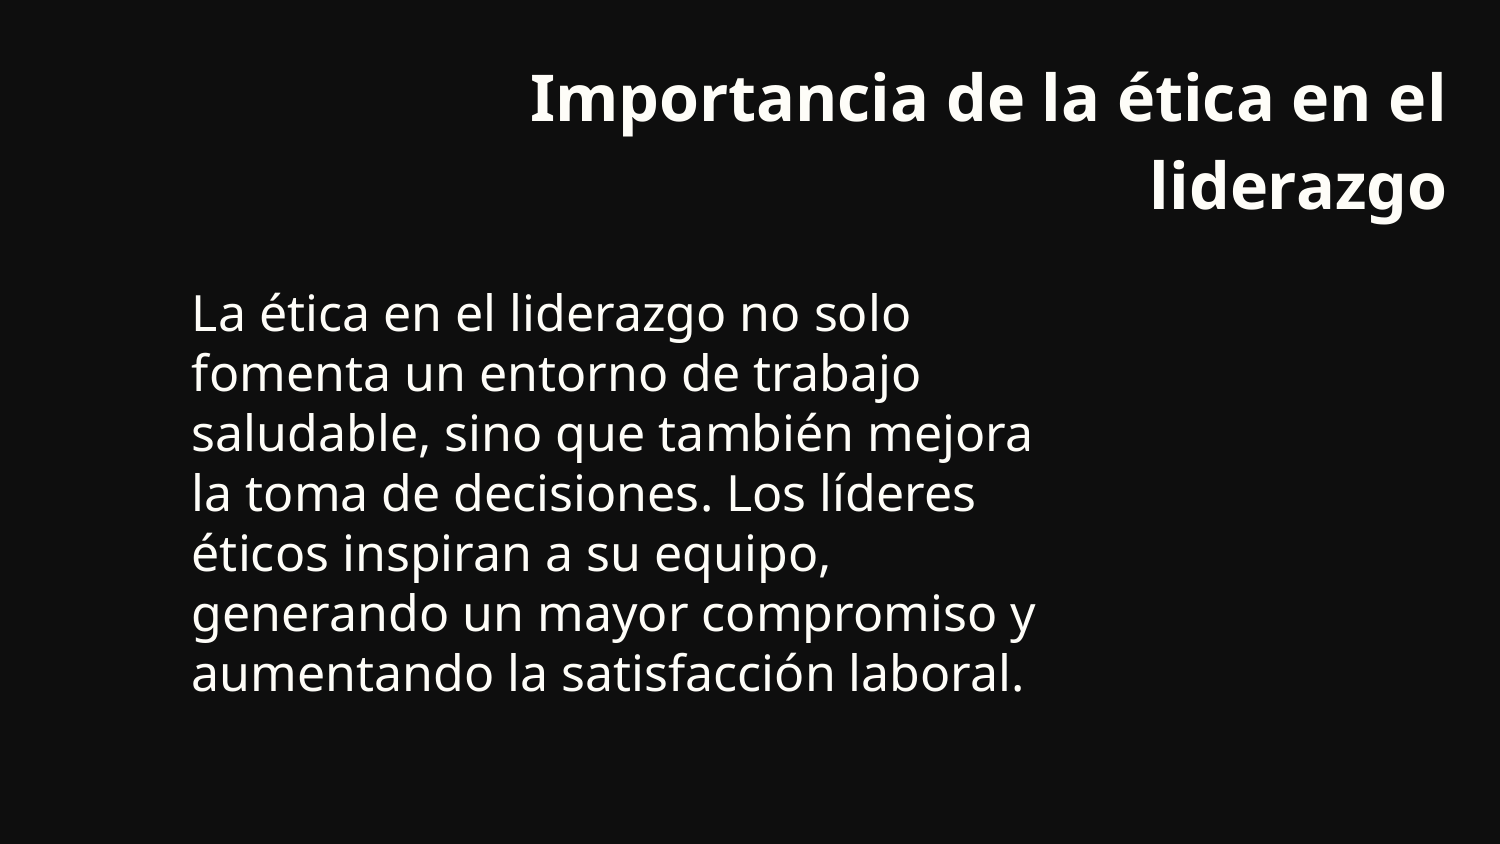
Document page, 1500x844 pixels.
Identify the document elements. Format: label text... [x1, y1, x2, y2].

subtitle La ética en el liderazgo no solo fomenta un entorno de trabajo saludable, sino que también mejora la toma de decisiones. Los líderes éticos inspiran a su equipo, generando un mayor compromiso y aumentando la satisfacción laboral. [139, 272, 1102, 717]
title Importancia de la ética en el liderazgo [500, 37, 1463, 377]
